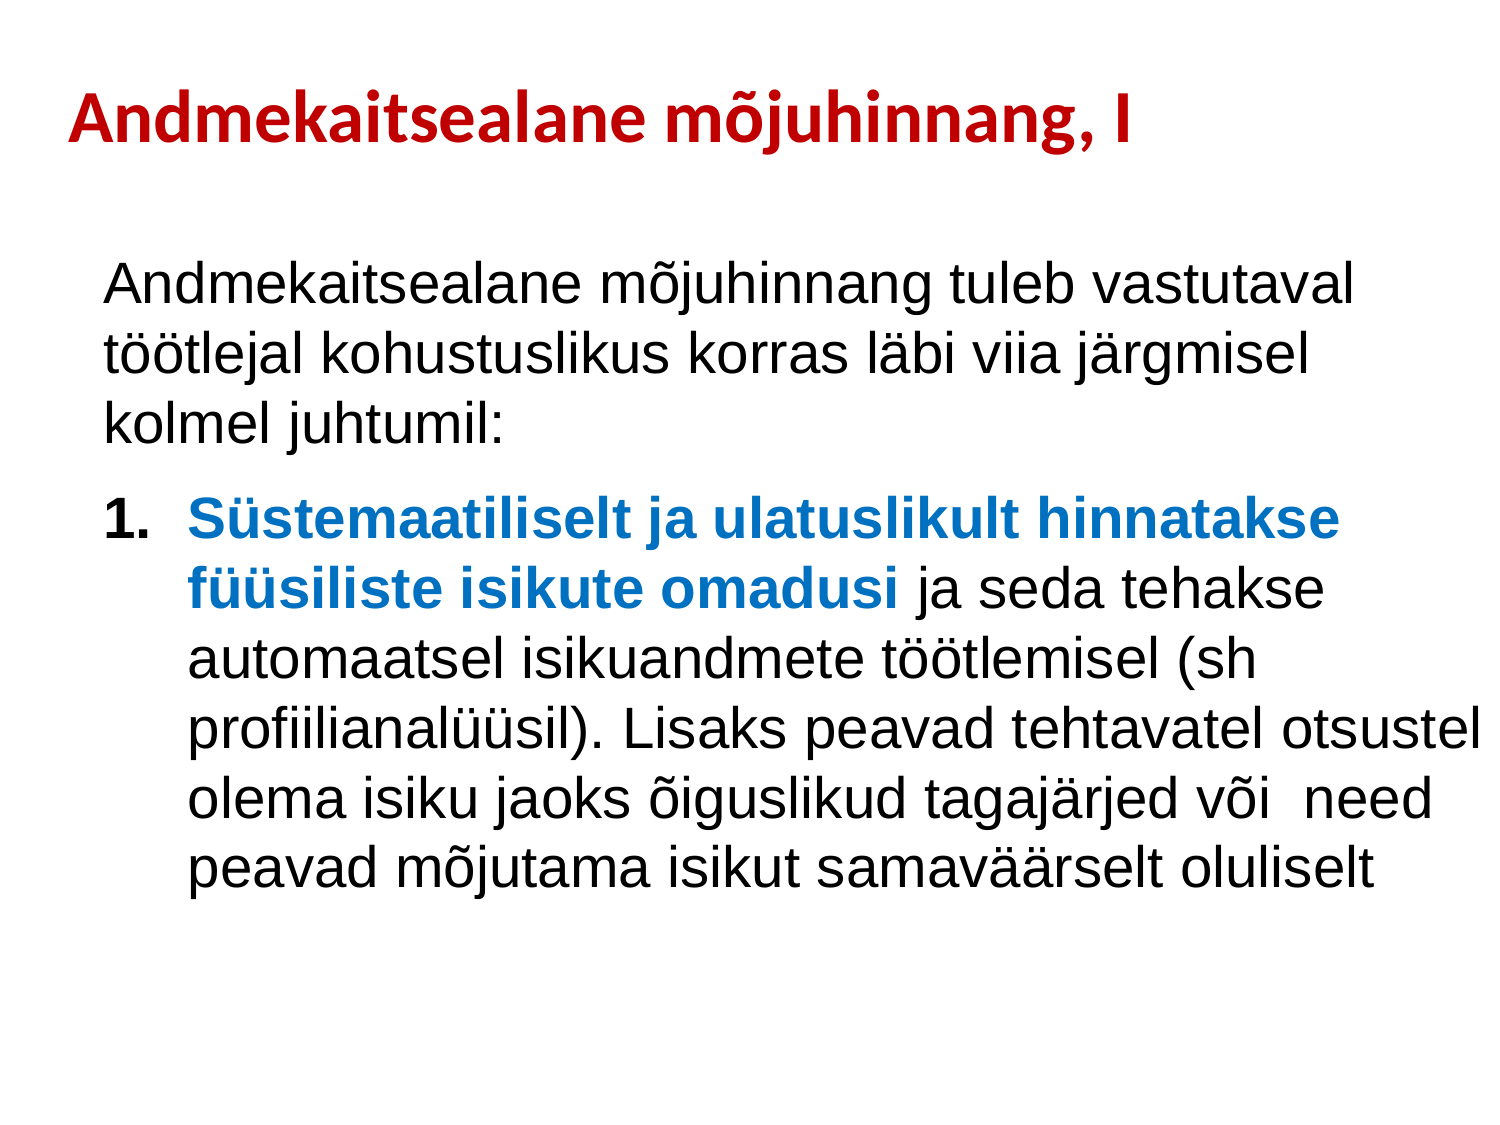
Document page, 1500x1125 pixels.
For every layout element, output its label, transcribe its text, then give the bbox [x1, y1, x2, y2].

text_box Andmekaitsealane mõjuhinnang tuleb vastutaval töötlejal kohustuslikus korras läbi viia järgmisel kolmel juhtumil: Süstemaatiliselt ja ulatuslikult hinnatakse füüsiliste isikute omadusi ja seda tehakse automaatsel isikuandmete töötlemisel (sh profiilianalüüsil). Lisaks peavad tehtavatel otsustel olema isiku jaoks õiguslikud tagajärjed või need peavad mõjutama isikut samaväärselt oluliselt [88, 237, 1500, 907]
title Andmekaitsealane mõjuhinnang, I [53, 0, 1400, 225]
